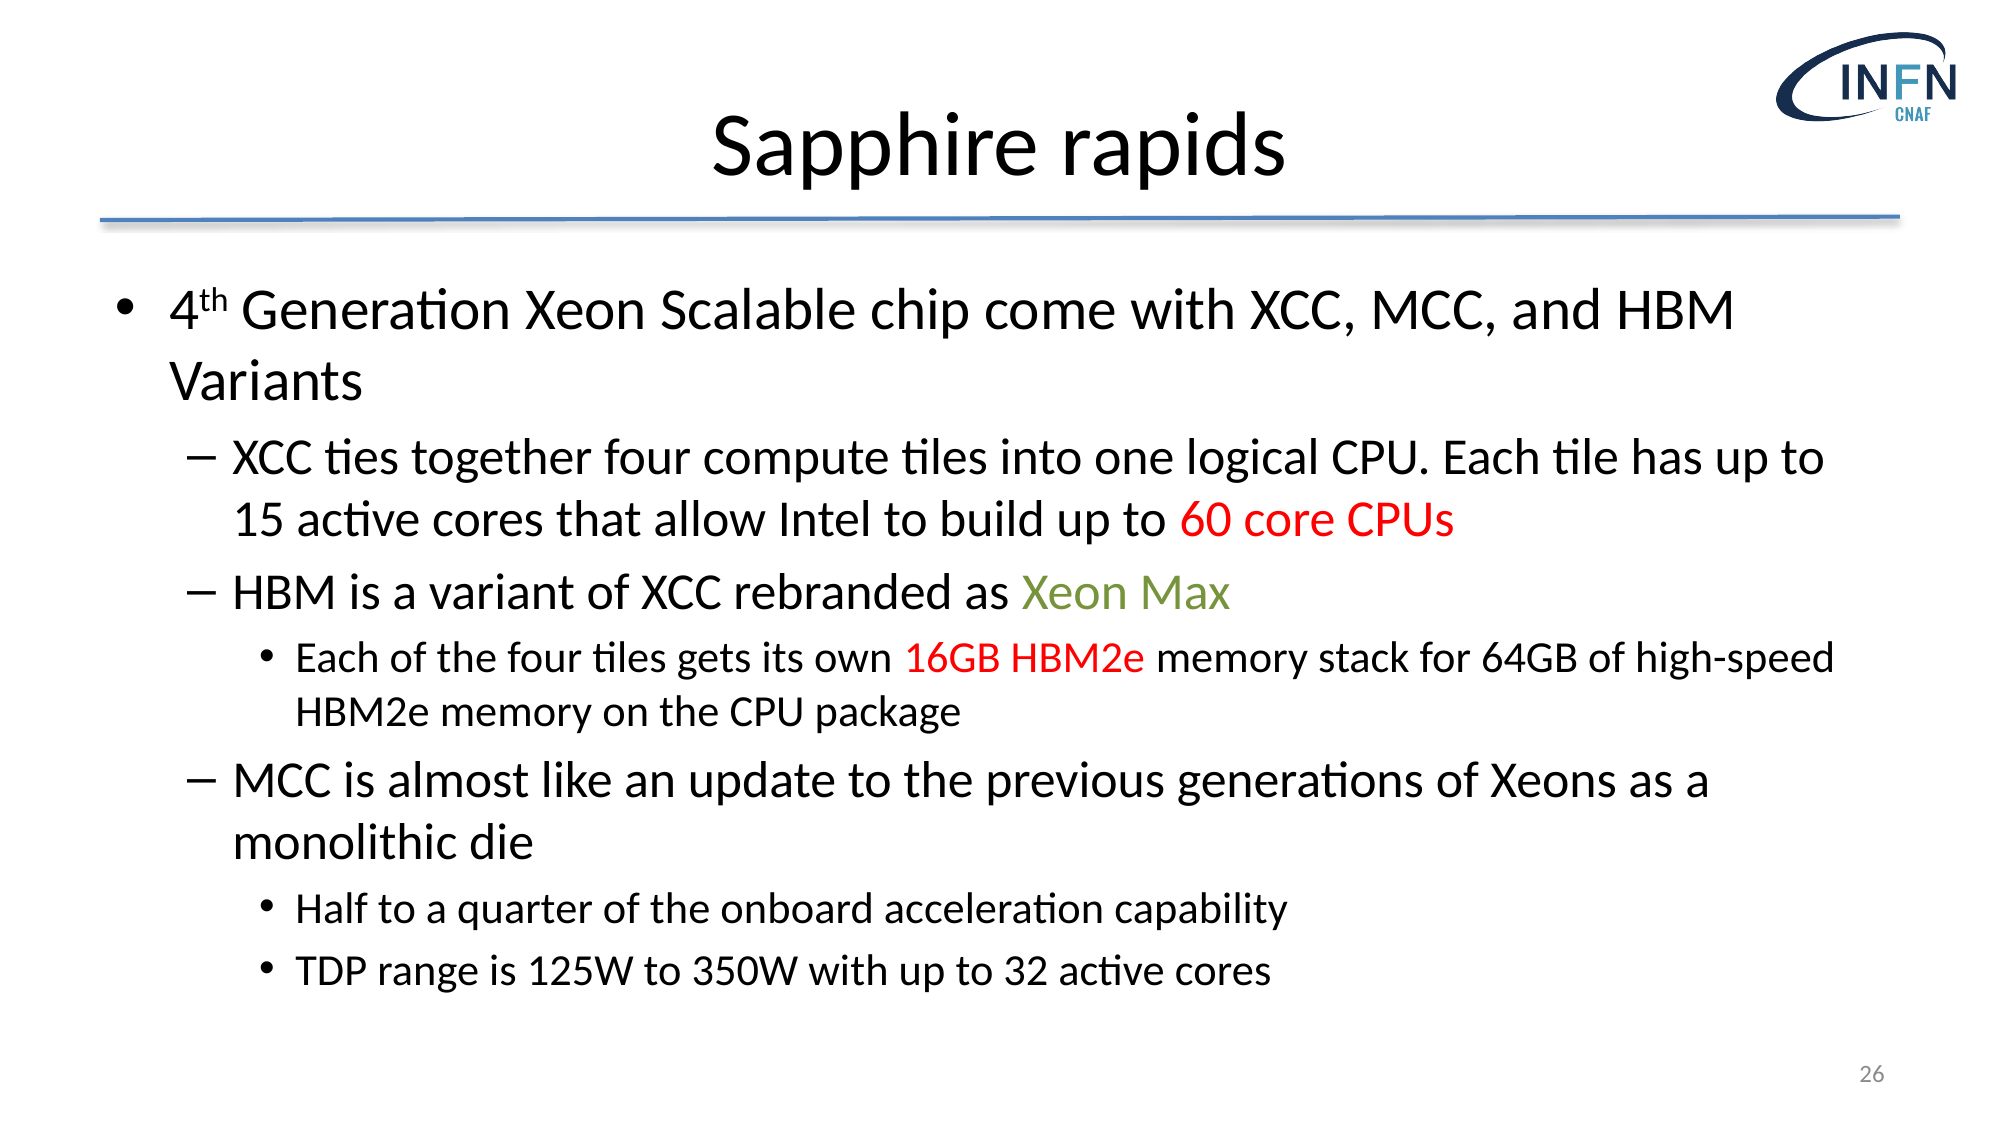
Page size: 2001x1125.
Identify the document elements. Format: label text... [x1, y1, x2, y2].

title Sapphire rapids [99, 45, 1900, 233]
picture [1755, 27, 2000, 136]
list 4th Generation Xeon Scalable chip come with XCC, MCC, and HBM Variants XCC ties together four compute tiles into one logical CPU. Each tile has up to 15 active cores that allow Intel to build up to 60 core CPUs HBM is a variant of XCC rebranded as Xeon Max Each of the four tiles gets its own 16GB HBM2e memory stack for 64GB of high-speed HBM2e memory on the CPU package MCC is almost like an update to the previous generations of Xeons as a monolithic die Half to a quarter of the onboard acceleration capability TDP range is 125W to 350W with up to 32 active cores [99, 262, 1900, 1005]
slide_number 26 [1433, 1042, 1900, 1103]
